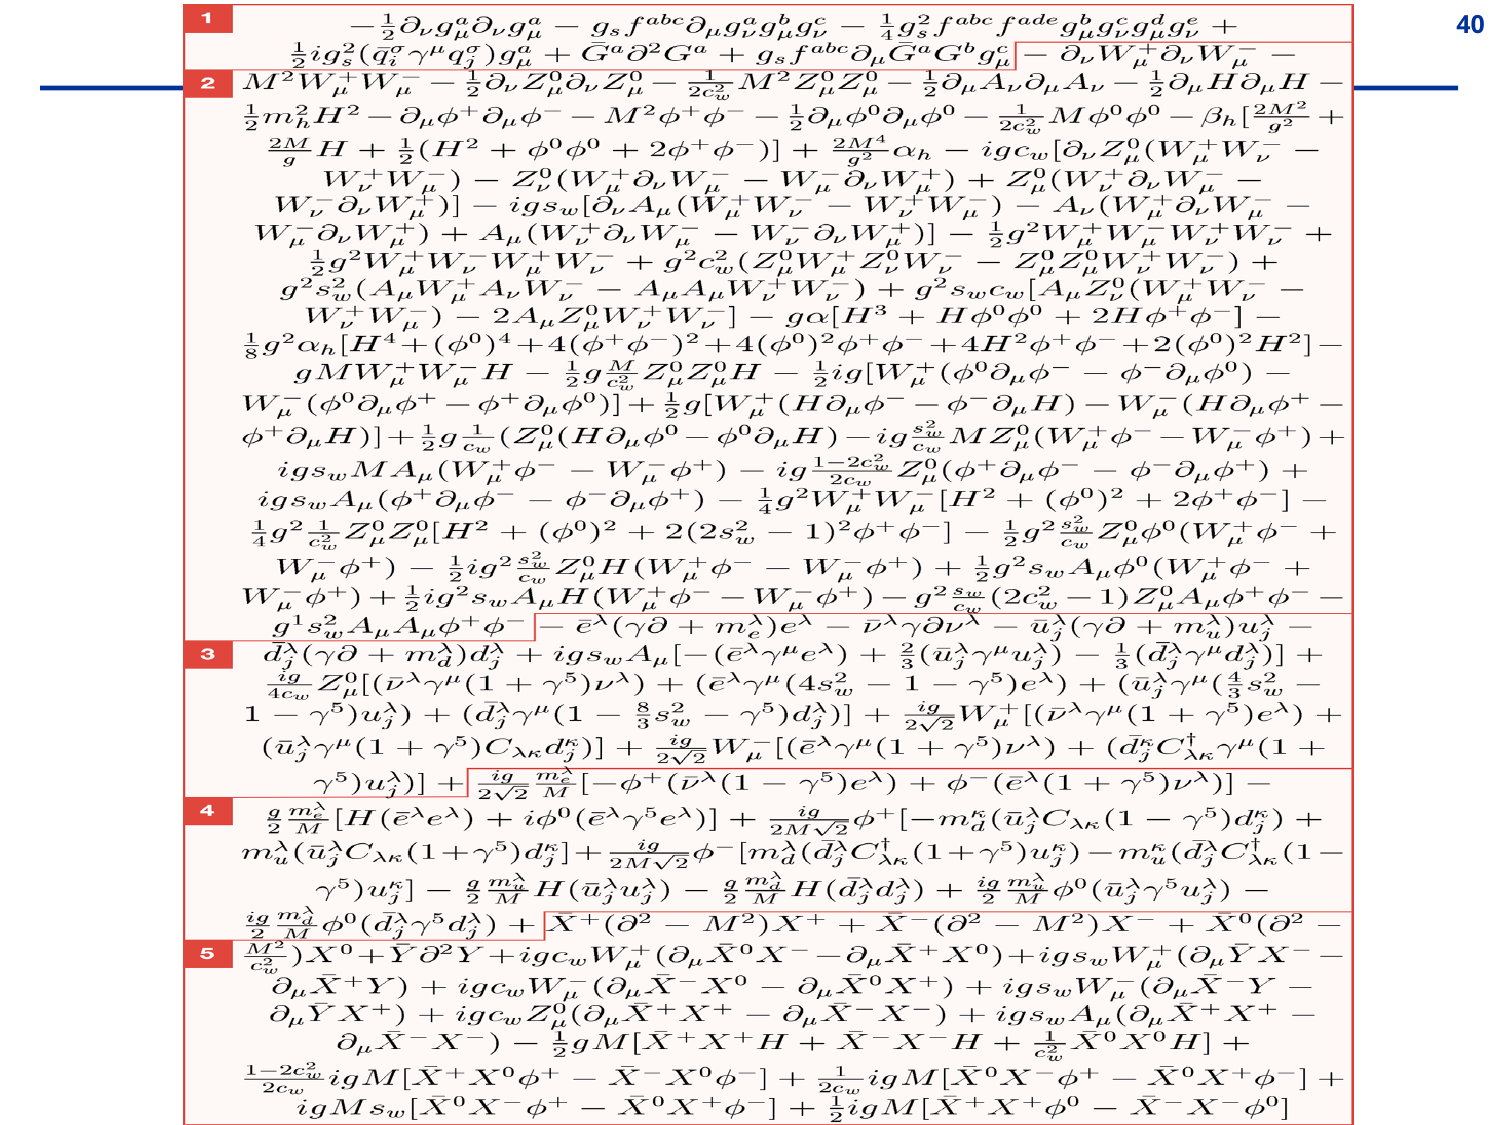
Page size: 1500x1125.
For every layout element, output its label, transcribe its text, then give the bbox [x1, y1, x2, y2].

slide_number 40 [1362, 0, 1500, 50]
picture [183, 4, 1355, 1125]
